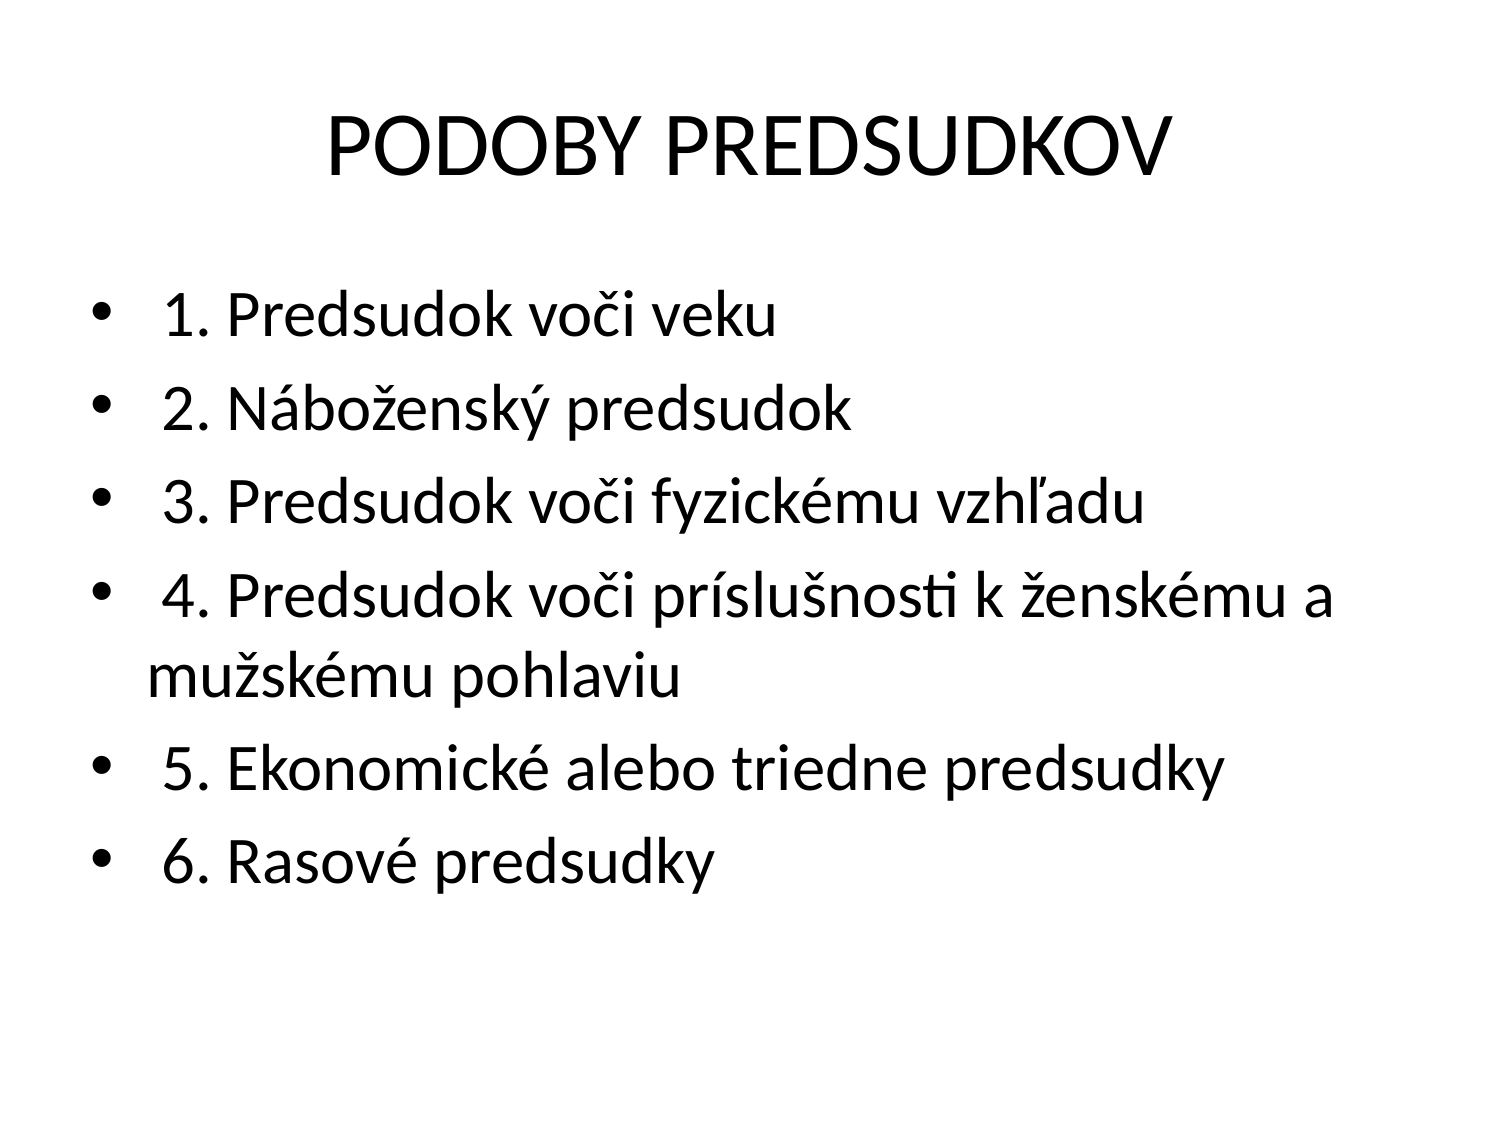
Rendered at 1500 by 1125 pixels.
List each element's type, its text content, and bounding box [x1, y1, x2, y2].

list 1. Predsudok voči veku 2. Náboženský predsudok 3. Predsudok voči fyzickému vzhľadu 4. Predsudok voči príslušnosti k ženskému a mužskému pohlaviu 5. Ekonomické alebo triedne predsudky 6. Rasové predsudky [75, 262, 1425, 1005]
title PODOBY PREDSUDKOV [75, 45, 1425, 233]
